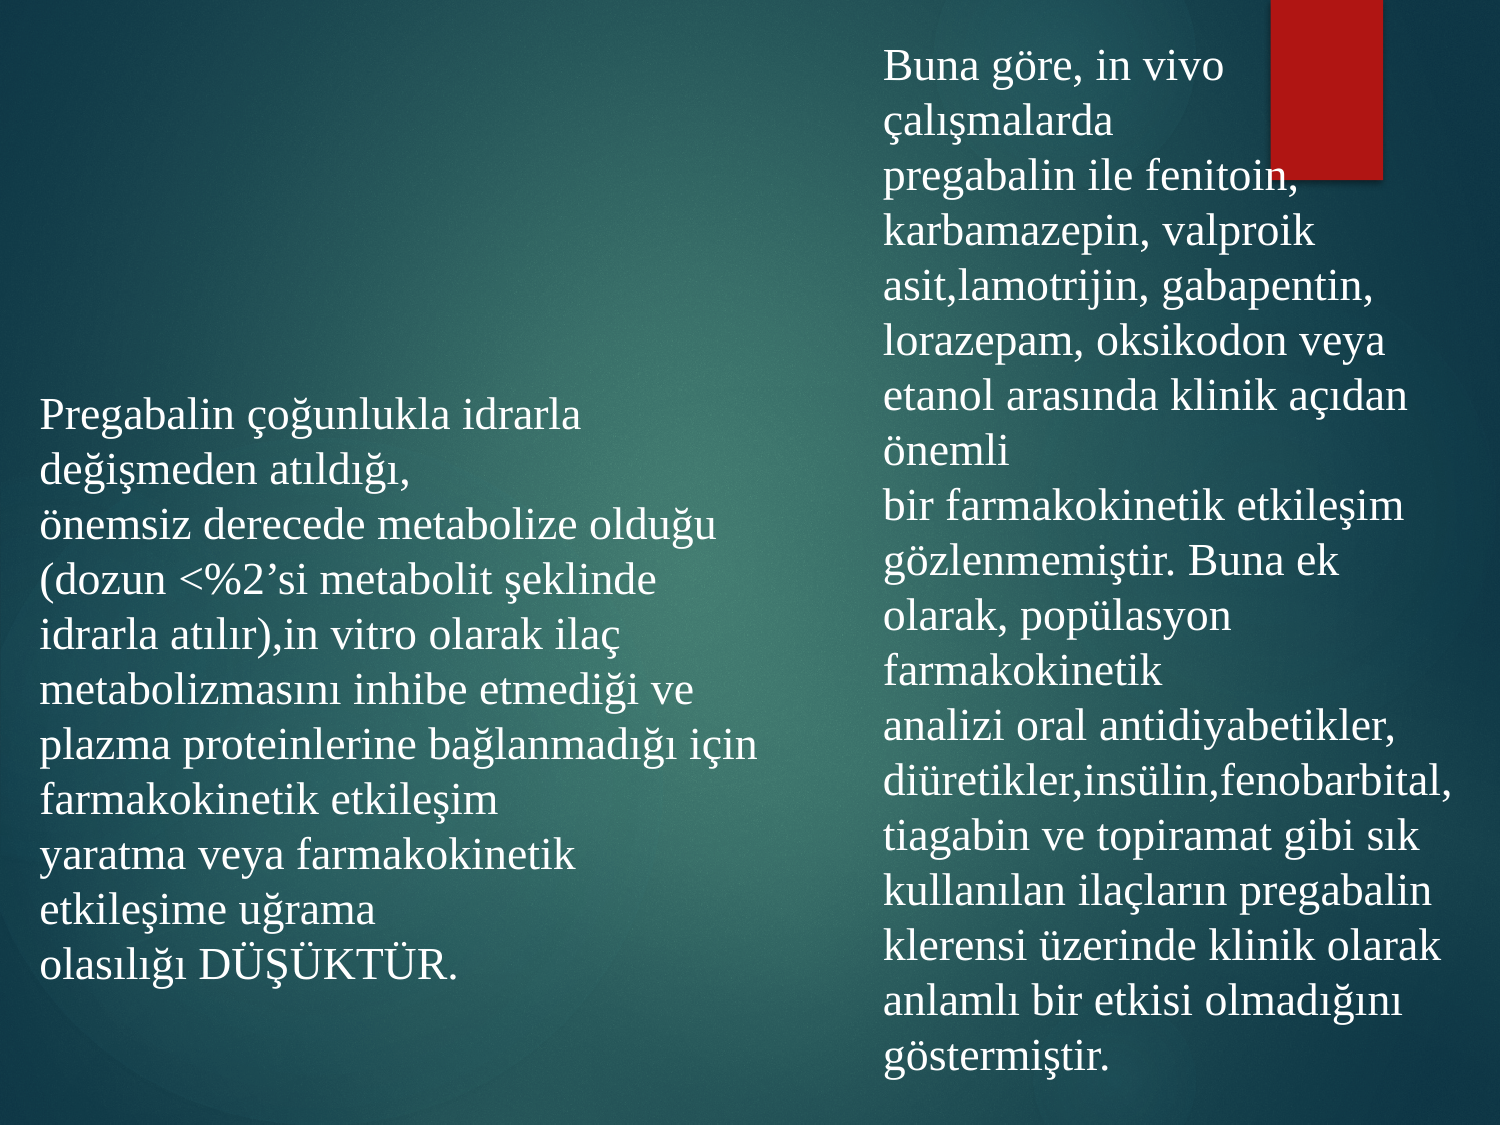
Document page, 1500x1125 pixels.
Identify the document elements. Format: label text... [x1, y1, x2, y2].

text_box Pregabalin çoğunlukla idrarla değişmeden atıldığı, önemsiz derecede metabolize olduğu (dozun <%2’si metabolit şeklinde idrarla atılır),in vitro olarak ilaç metabolizmasını inhibe etmediği ve plazma proteinlerine bağlanmadığı için farmakokinetik etkileşim yaratma veya farmakokinetik etkileşime uğrama olasılığı DÜŞÜKTÜR. [24, 376, 775, 996]
text_box Buna göre, in vivo çalışmalarda pregabalin ile fenitoin, karbamazepin, valproik asit,lamotrijin, gabapentin, lorazepam, oksikodon veya etanol arasında klinik açıdan önemli bir farmakokinetik etkileşim gözlenmemiştir. Buna ek olarak, popülasyon farmakokinetik analizi oral antidiyabetikler, diüretikler,insülin,fenobarbital, tiagabin ve topiramat gibi sık kullanılan ilaçların pregabalin klerensi üzerinde klinik olarak anlamlı bir etkisi olmadığını göstermiştir. [868, 27, 1470, 1087]
